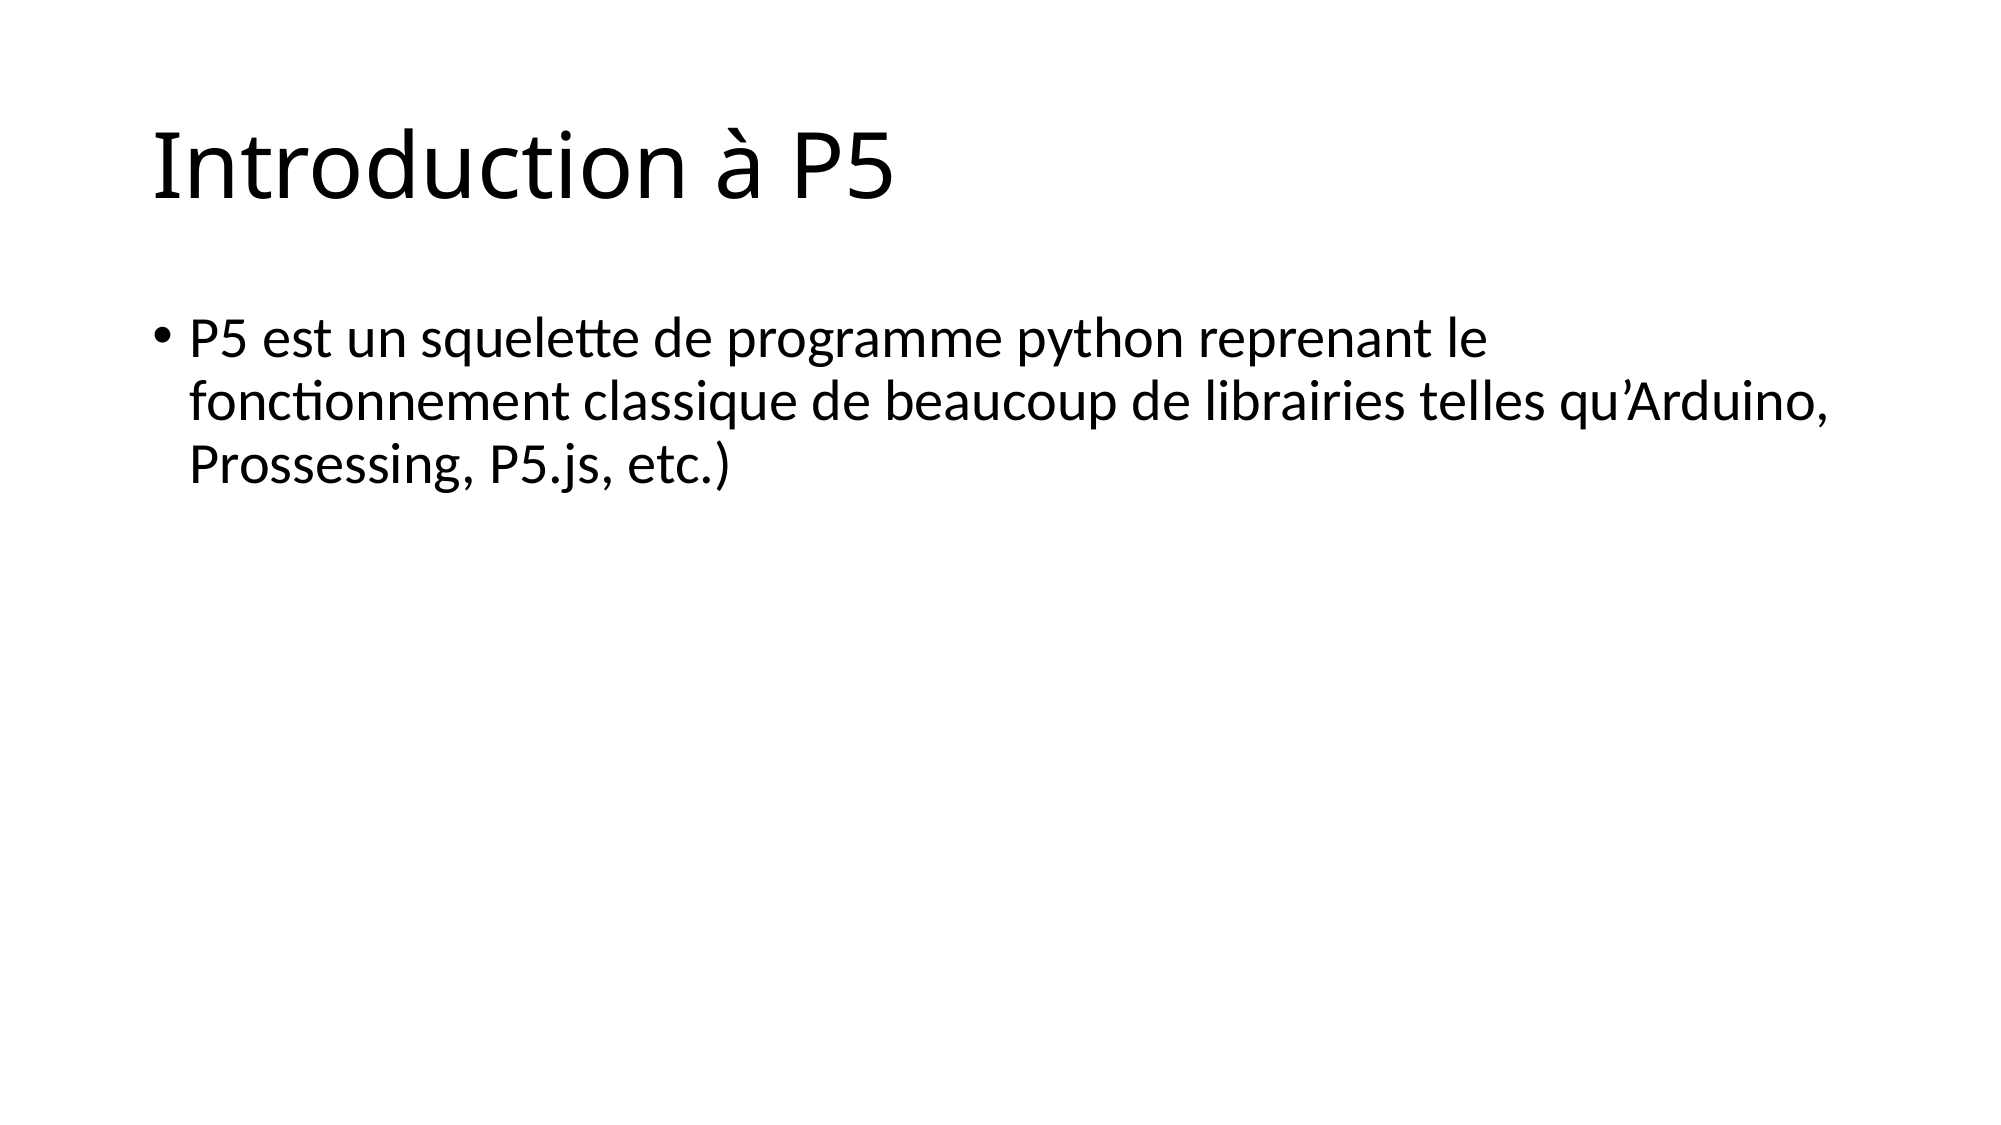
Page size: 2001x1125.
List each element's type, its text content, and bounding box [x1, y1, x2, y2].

list P5 est un squelette de programme python reprenant le fonctionnement classique de beaucoup de librairies telles qu’Arduino, Prossessing, P5.js, etc.) [137, 299, 1863, 1014]
title Introduction à P5 [137, 59, 1863, 278]
